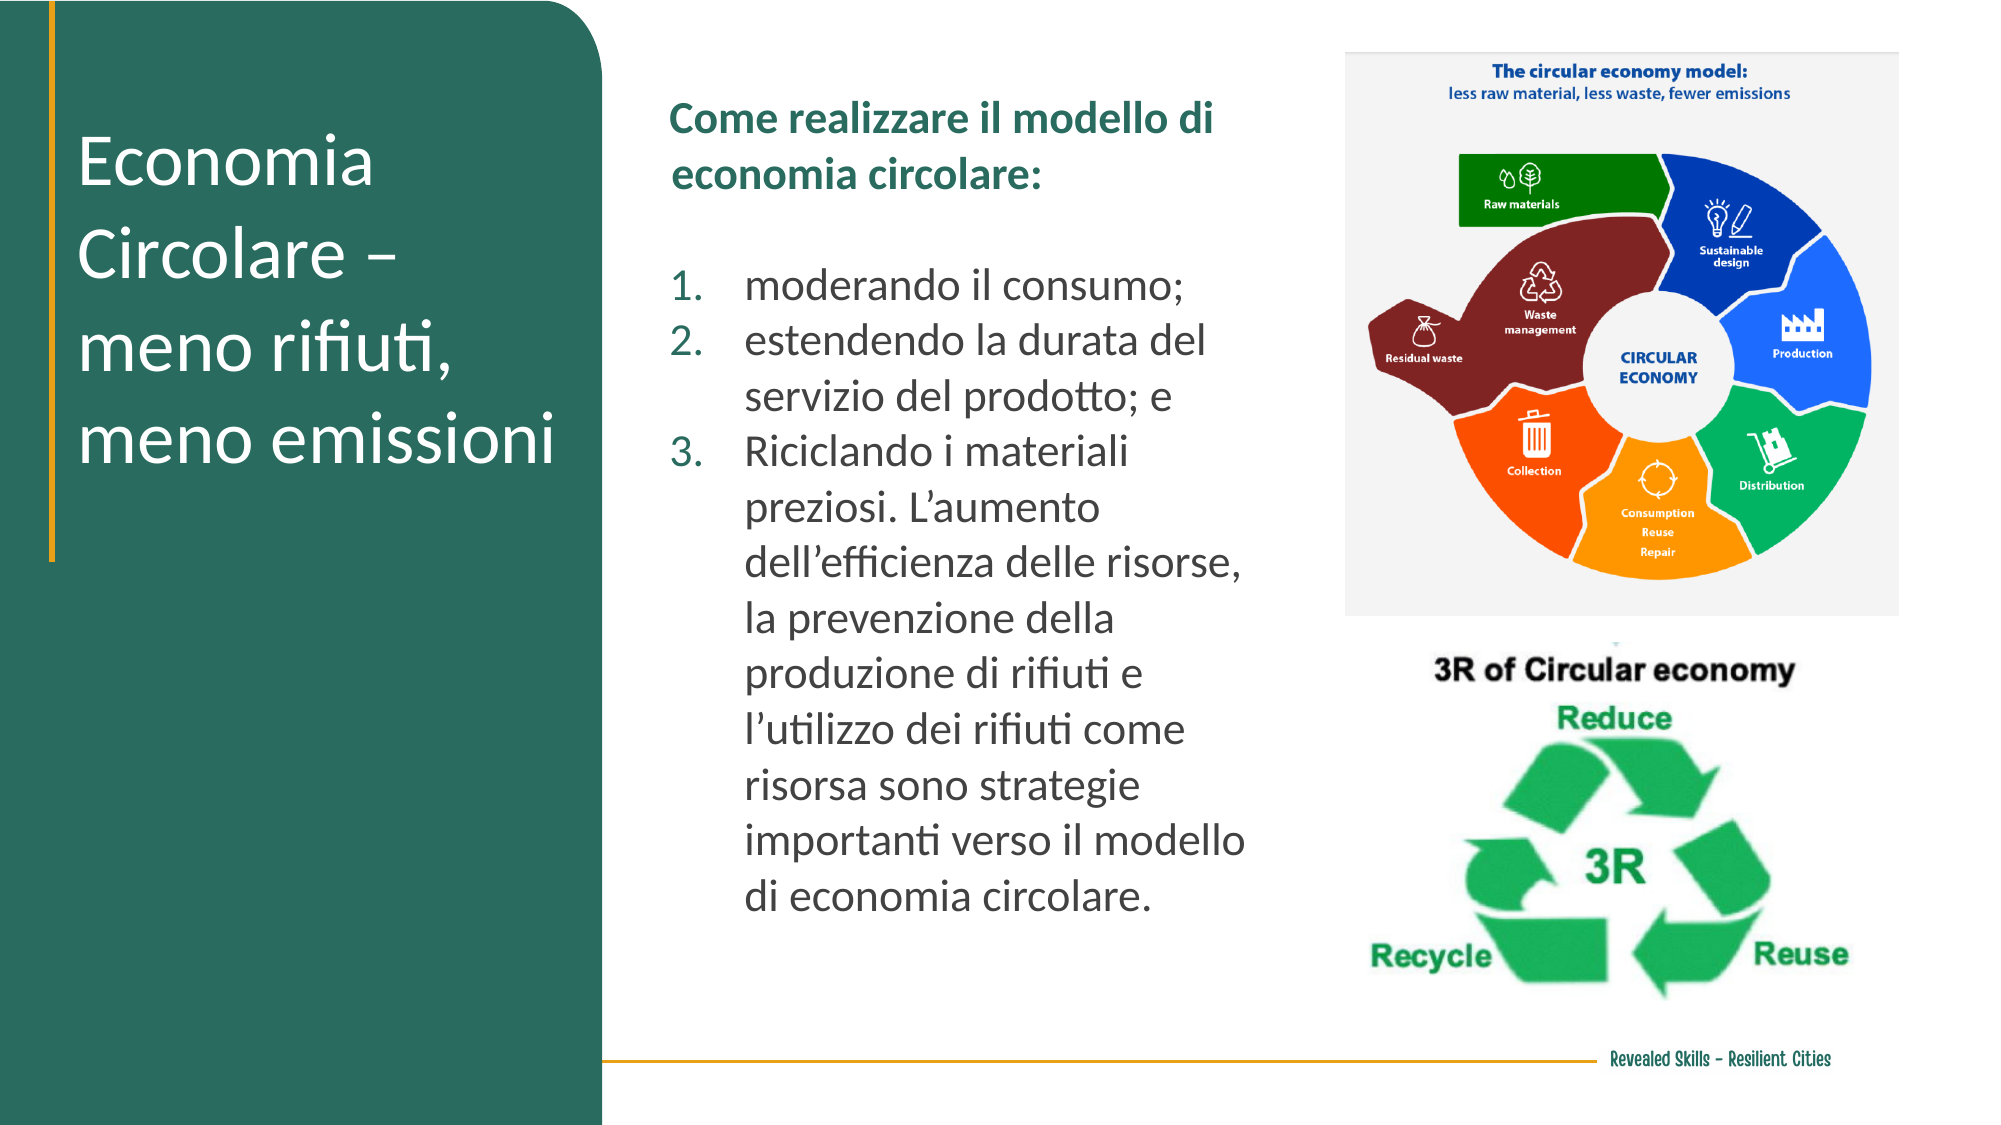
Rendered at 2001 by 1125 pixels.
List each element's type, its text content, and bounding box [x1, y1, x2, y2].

picture [1320, 642, 1924, 1001]
text_box [0, 290, 603, 1125]
picture [1345, 52, 1899, 616]
list Come realizzare il modello di economia circolare: moderando il consumo; estendendo la durata del servizio del prodotto; e Riciclando i materiali preziosi. L’aumento dell’efficienza delle risorse, la prevenzione della produzione di rifiuti e l’utilizzo dei rifiuti come risorsa sono strategie importanti verso il modello di economia circolare. [654, 79, 1292, 643]
picture [1597, 1048, 1833, 1074]
text_box [0, 0, 603, 281]
list Economia Circolare – meno rifiuti, meno emissioni [63, 100, 603, 334]
